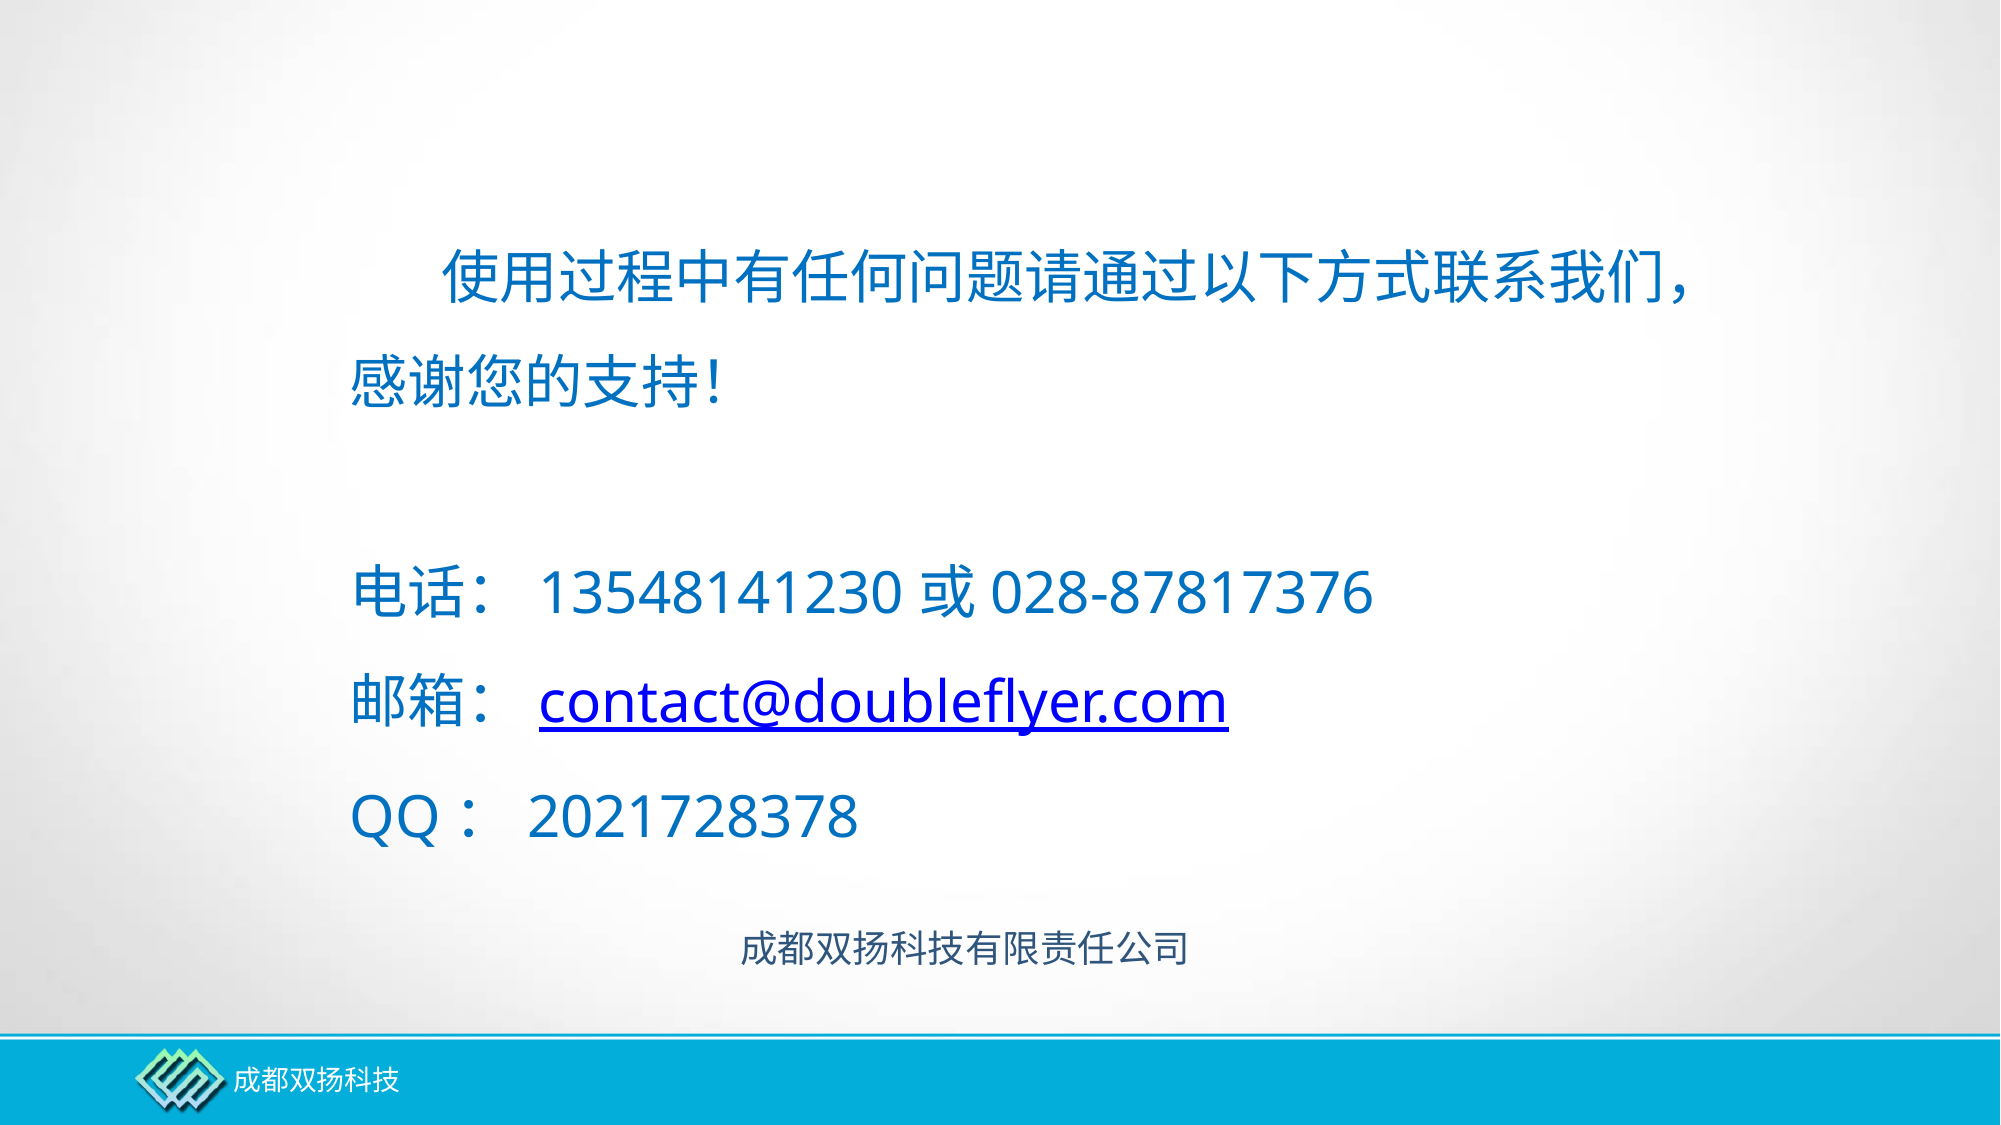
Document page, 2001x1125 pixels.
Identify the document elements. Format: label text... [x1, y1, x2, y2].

text_box 成都双扬科技有限责任公司 [631, 922, 1299, 979]
picture [0, 0, 2000, 1033]
text_box 使用过程中有任何问题请通过以下方式联系我们，感谢您的支持！ 电话：13548141230或028-87817376 邮箱：contact@doubleflyer.com QQ：2021728378 [335, 197, 1732, 856]
picture [136, 1049, 223, 1107]
